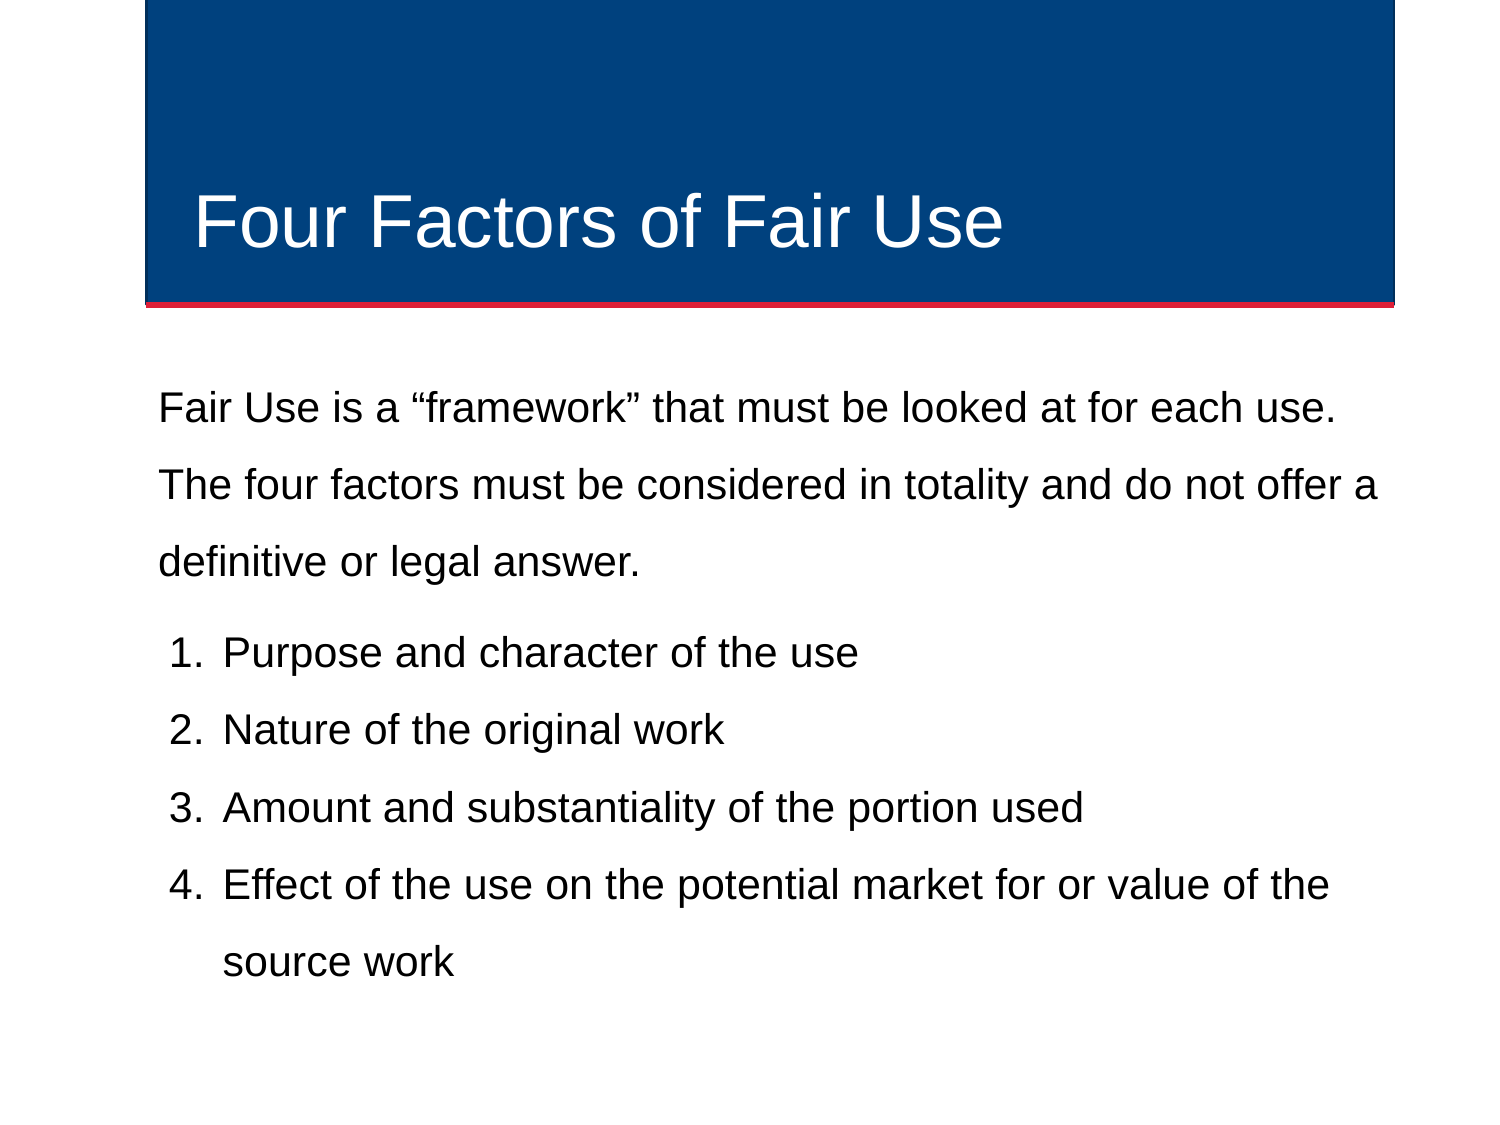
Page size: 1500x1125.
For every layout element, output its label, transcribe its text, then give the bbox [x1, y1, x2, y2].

title Four Factors of Fair Use [178, 132, 1361, 280]
list Fair Use is a “framework” that must be looked at for each use. The four factors must be considered in totality and do not offer a definitive or legal answer. Purpose and character of the use Nature of the original work Amount and substantiality of the portion used Effect of the use on the potential market for or value of the source work [143, 346, 1399, 994]
